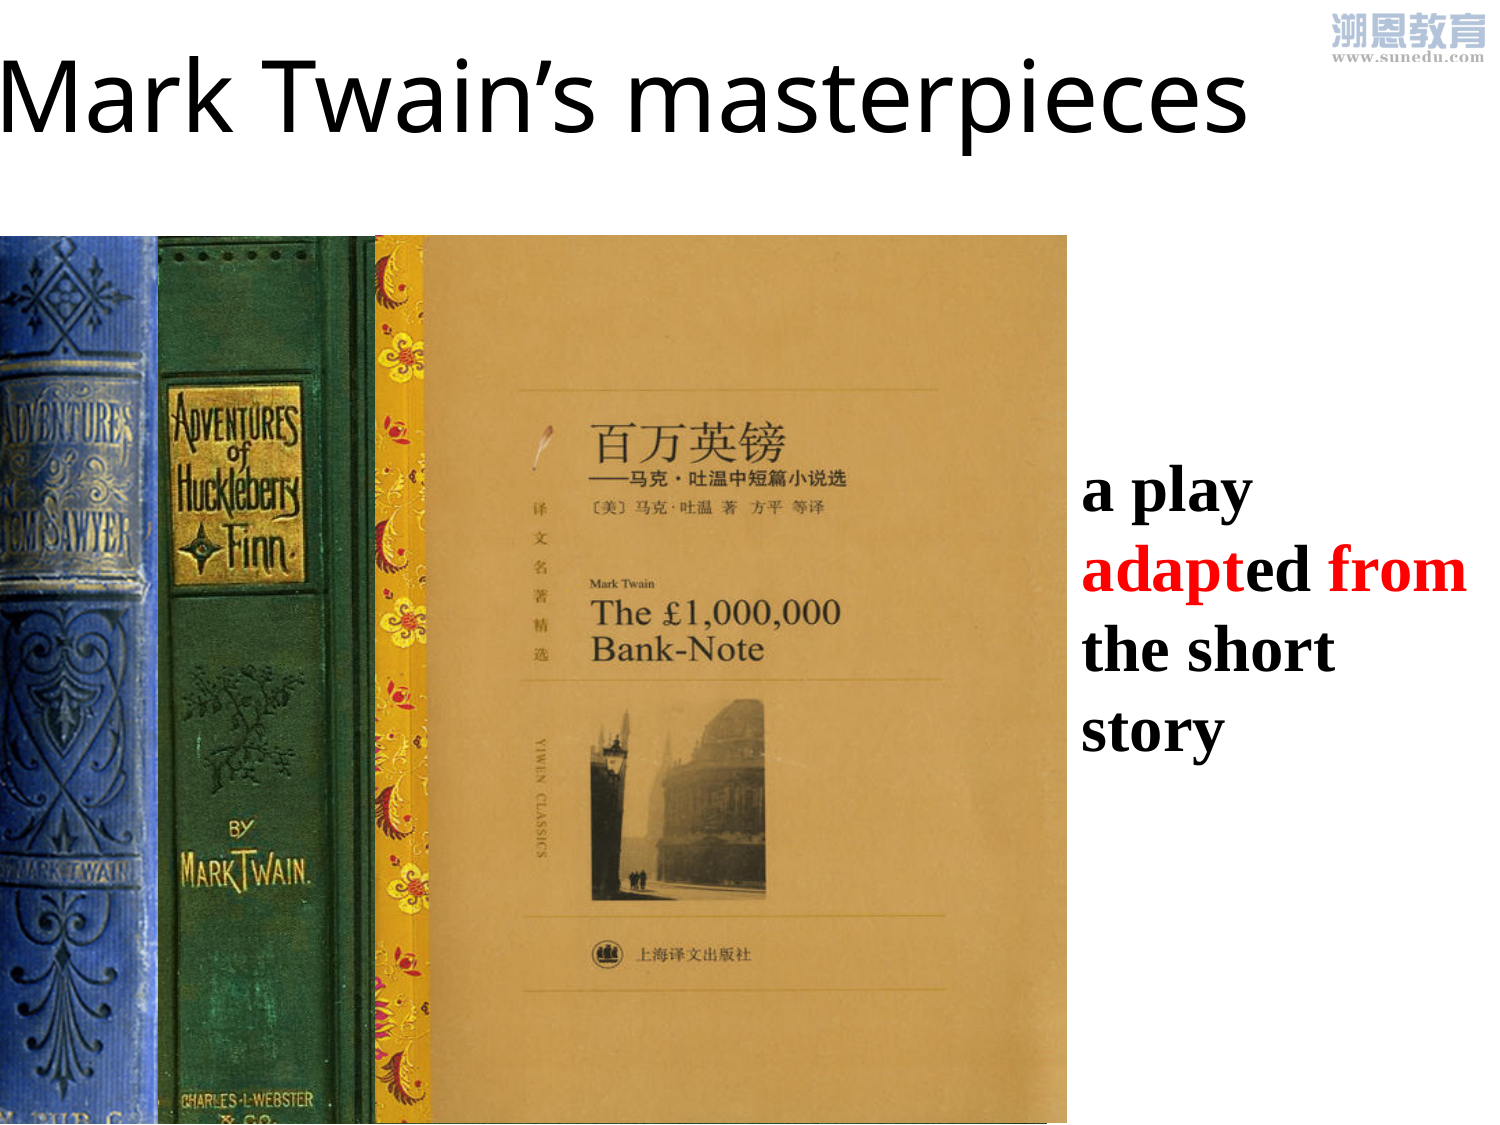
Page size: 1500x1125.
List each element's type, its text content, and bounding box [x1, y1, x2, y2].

text_box a play adapted from the short story [1072, 437, 1500, 772]
picture [0, 234, 1068, 1124]
text_box Mark Twain’s masterpieces [0, 24, 1267, 160]
picture [1331, 12, 1485, 62]
